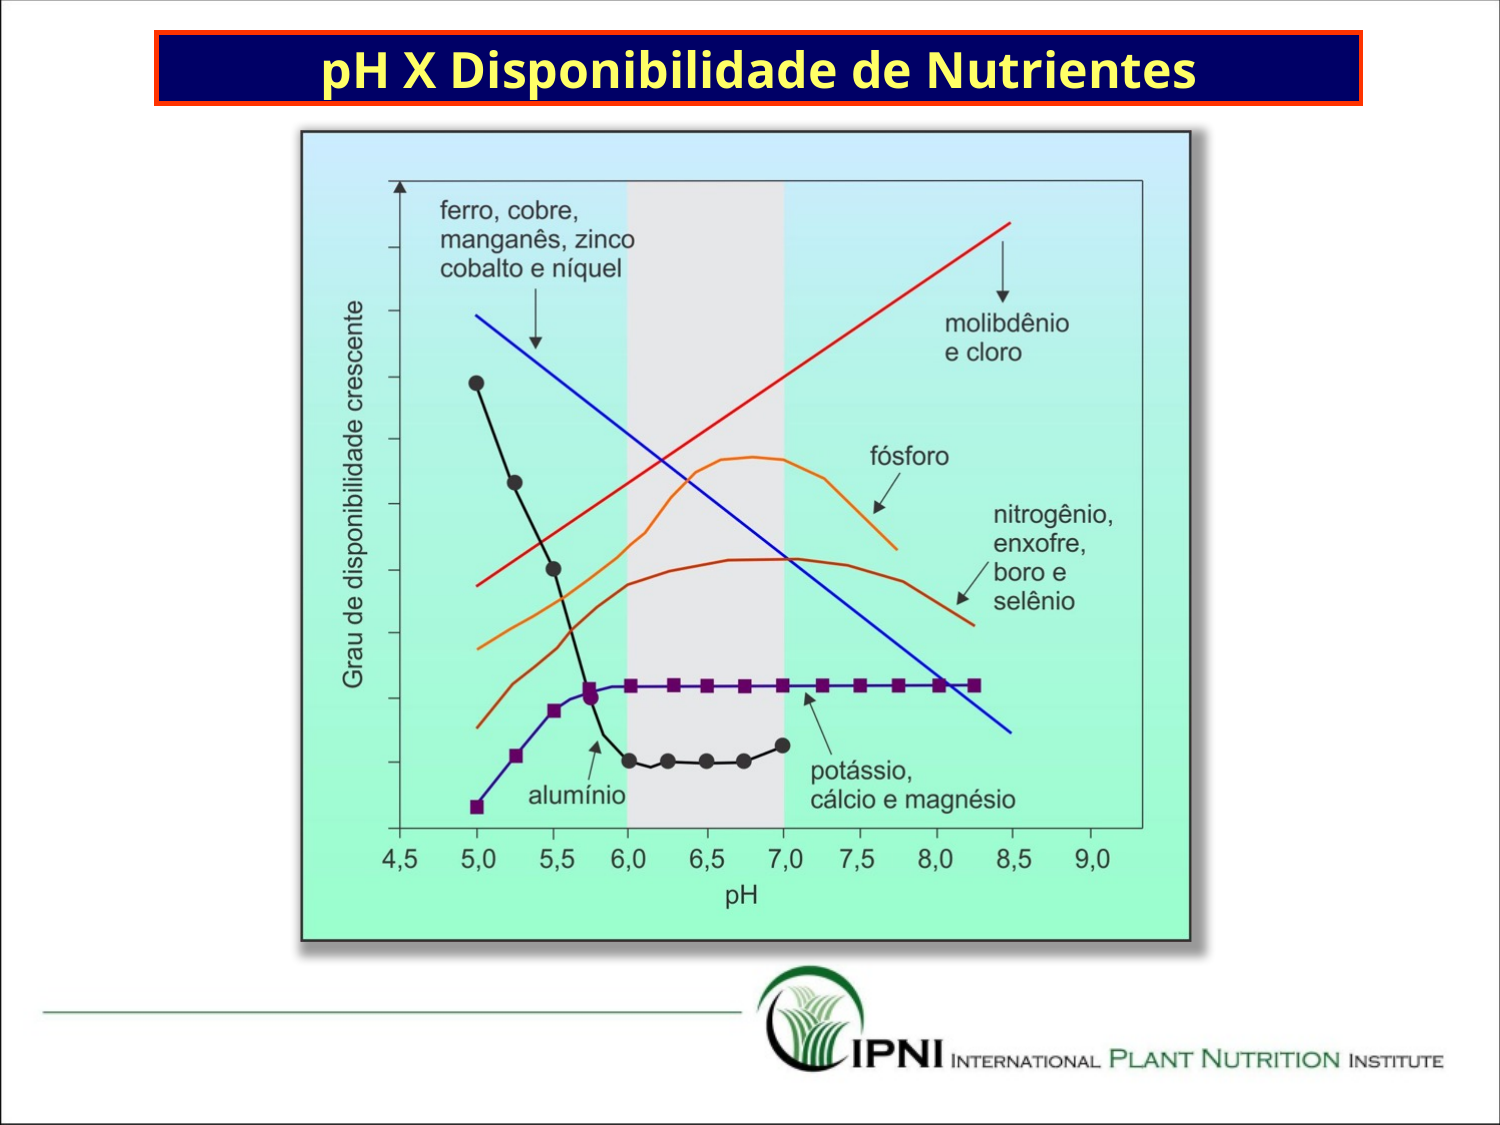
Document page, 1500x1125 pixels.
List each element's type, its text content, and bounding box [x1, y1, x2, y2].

text_box pH X Disponibilidade de Nutrientes [156, 32, 1362, 104]
picture [0, 0, 1500, 1125]
